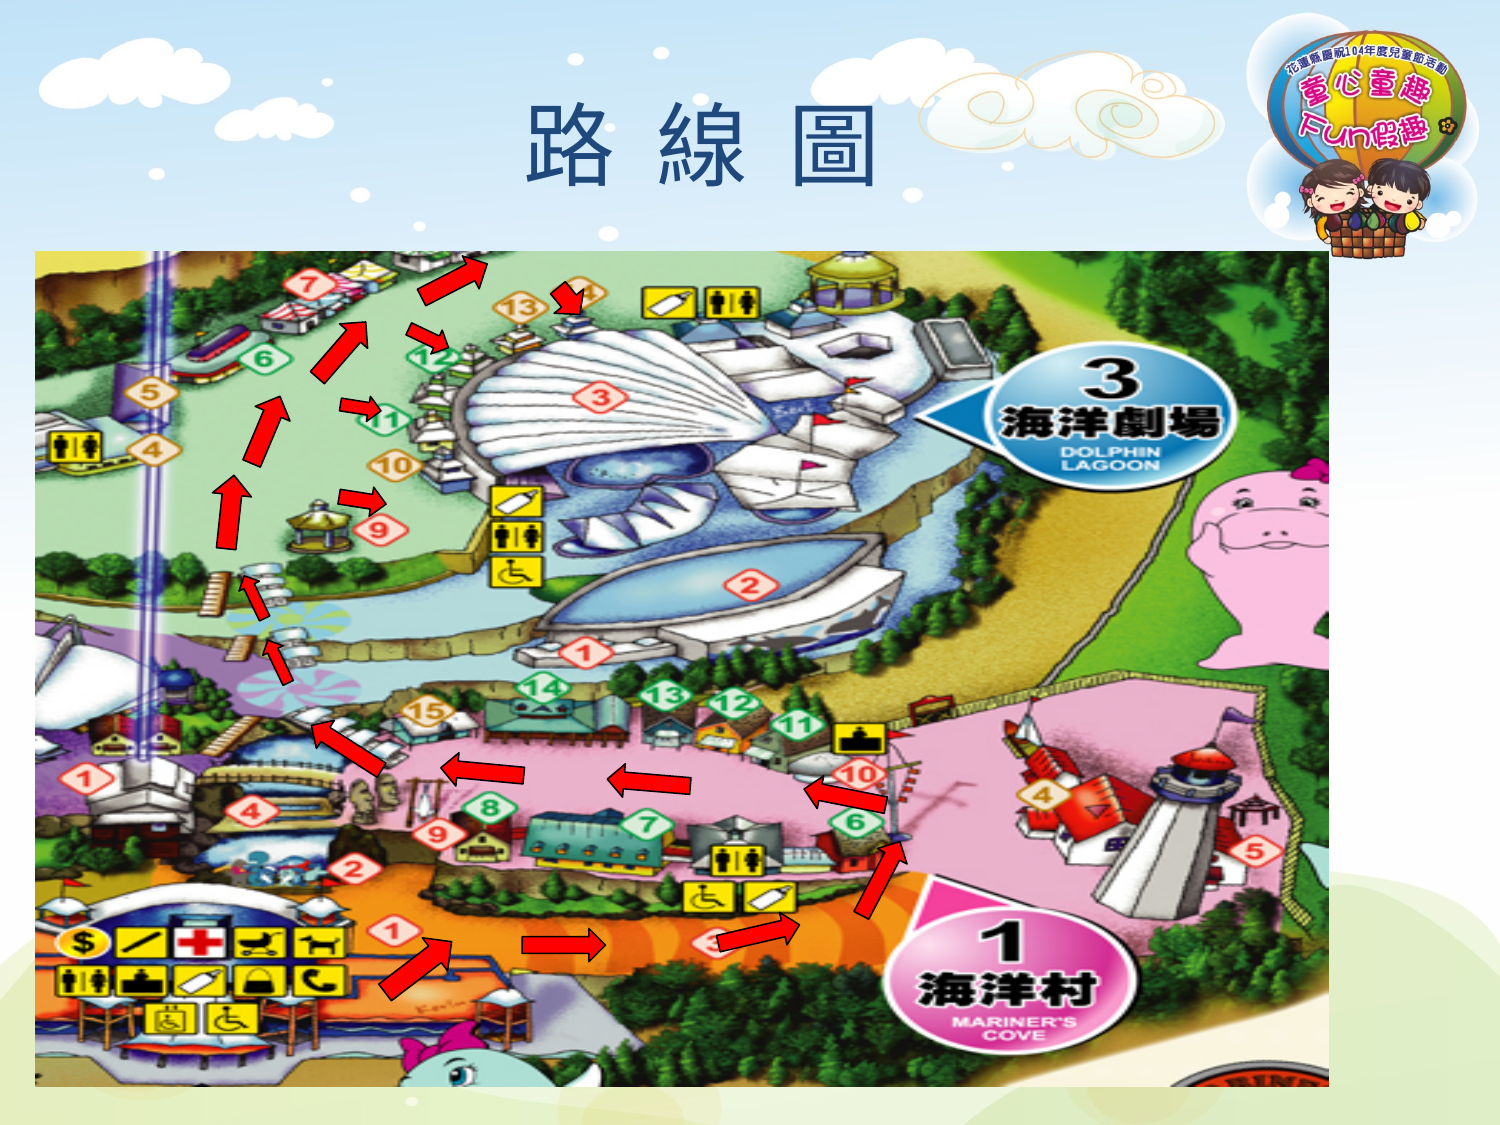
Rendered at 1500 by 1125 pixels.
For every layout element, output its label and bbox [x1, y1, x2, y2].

picture [0, 0, 1500, 1125]
text_box [35, 250, 1330, 1087]
